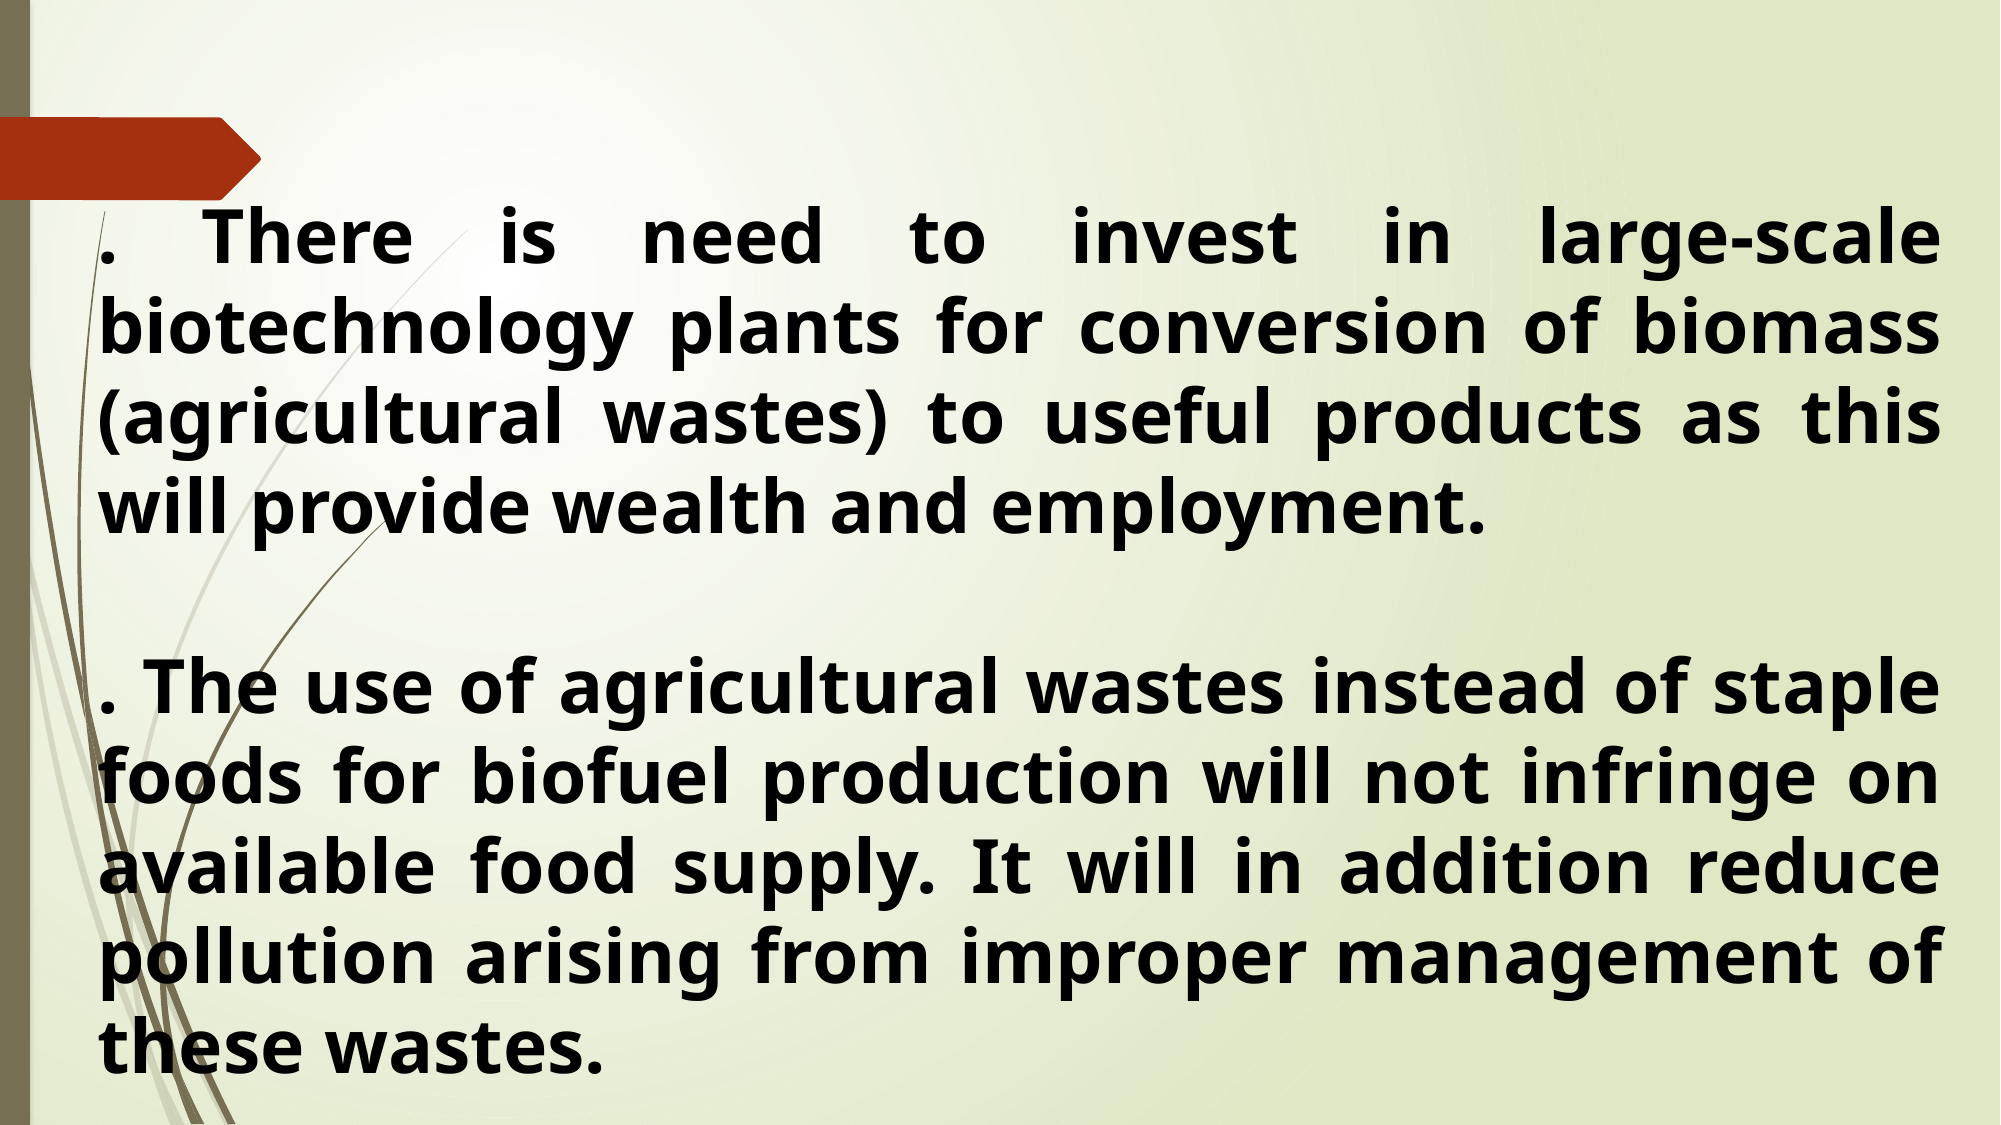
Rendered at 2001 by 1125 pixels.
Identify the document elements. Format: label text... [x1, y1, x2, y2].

text_box . There is need to invest in large-scale biotechnology plants for conversion of biomass (agricultural wastes) to useful products as this will provide wealth and employment. . The use of agricultural wastes instead of staple foods for biofuel production will not infringe on available food supply. It will in addition reduce pollution arising from improper management of these wastes. [82, 91, 1959, 1096]
